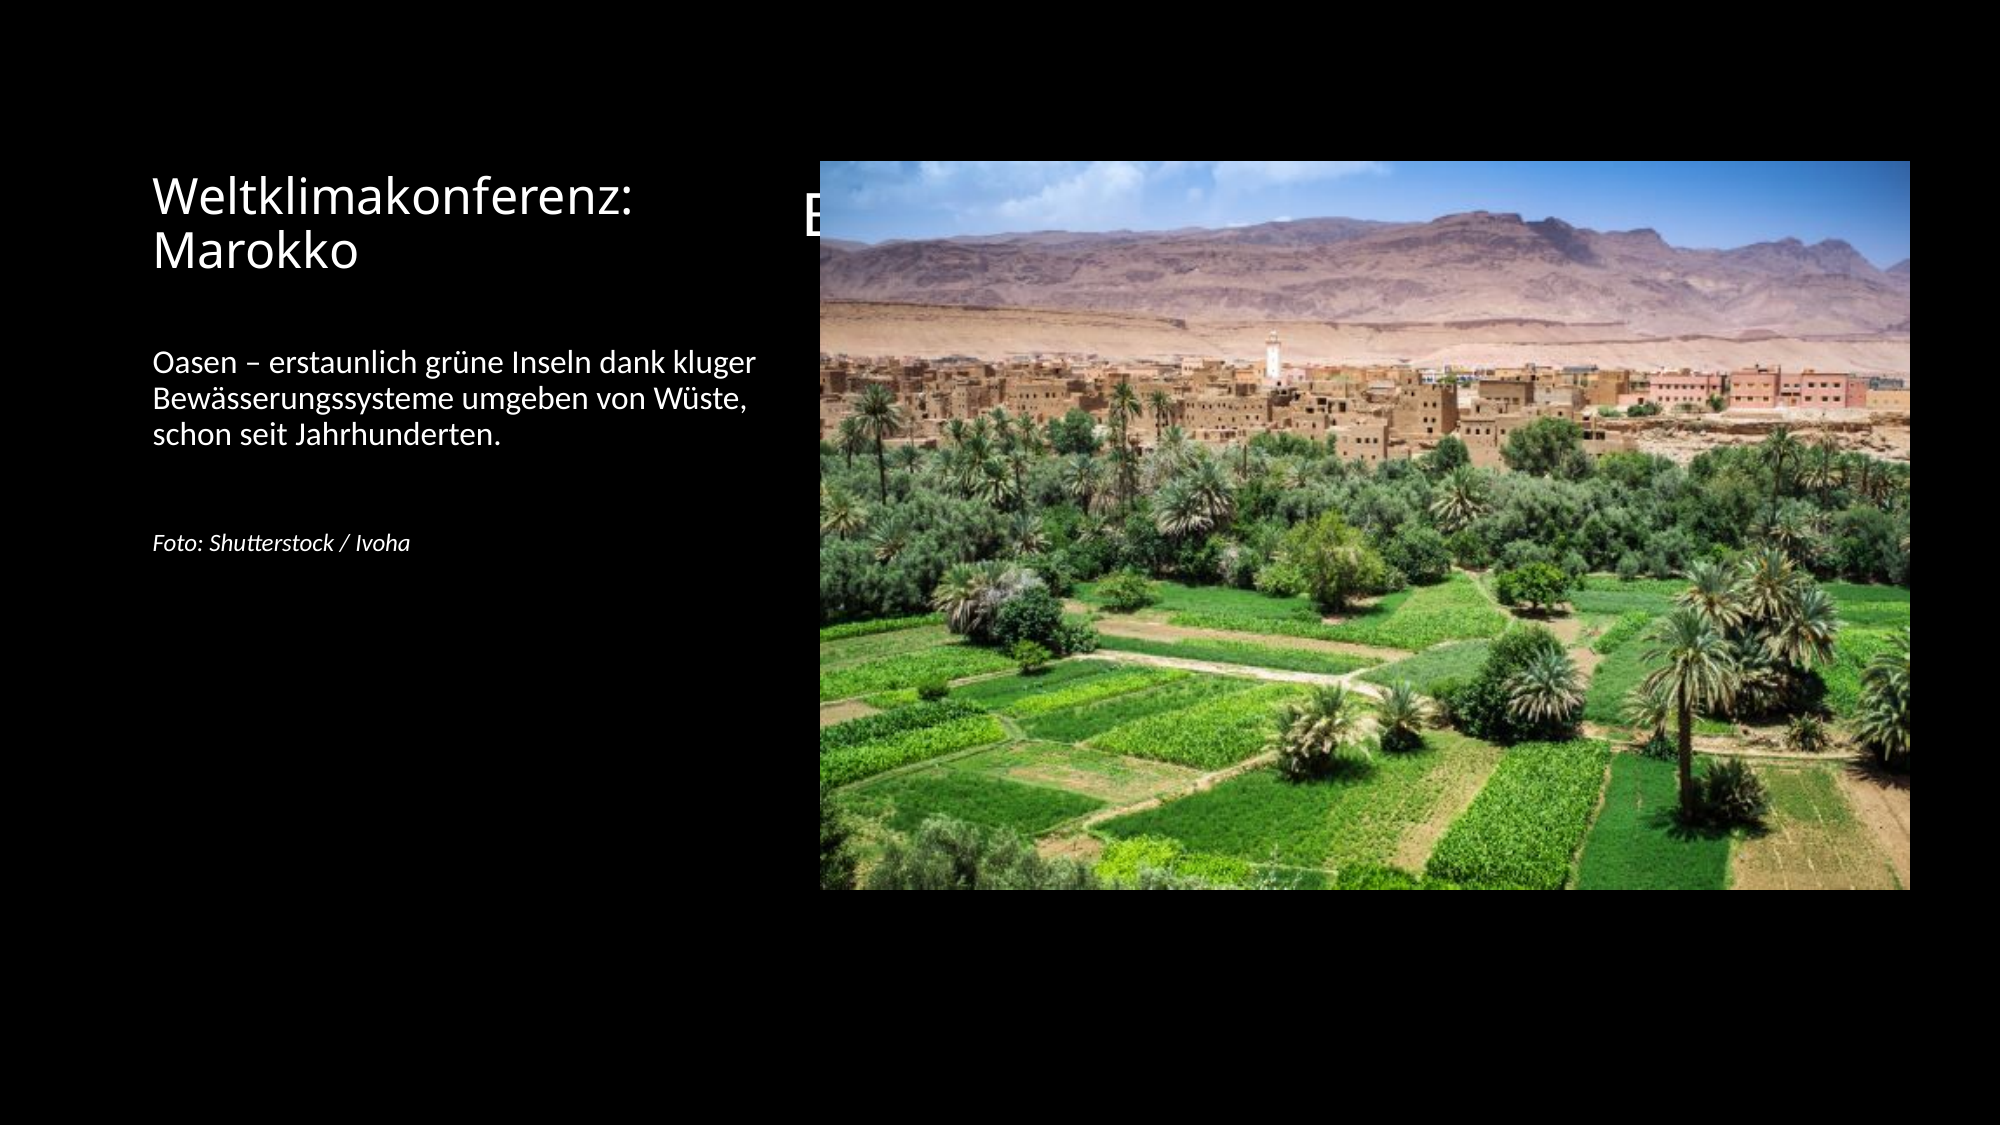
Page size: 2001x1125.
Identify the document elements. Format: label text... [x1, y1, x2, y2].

list Oasen – erstaunlich grüne Inseln dank kluger Bewässerungssysteme umgeben von Wüste, schon seit Jahrhunderten. Foto: Shutterstock / Ivoha [137, 337, 783, 963]
title Weltklimakonferenz: Marokko [137, 159, 783, 287]
picture [820, 161, 1910, 962]
